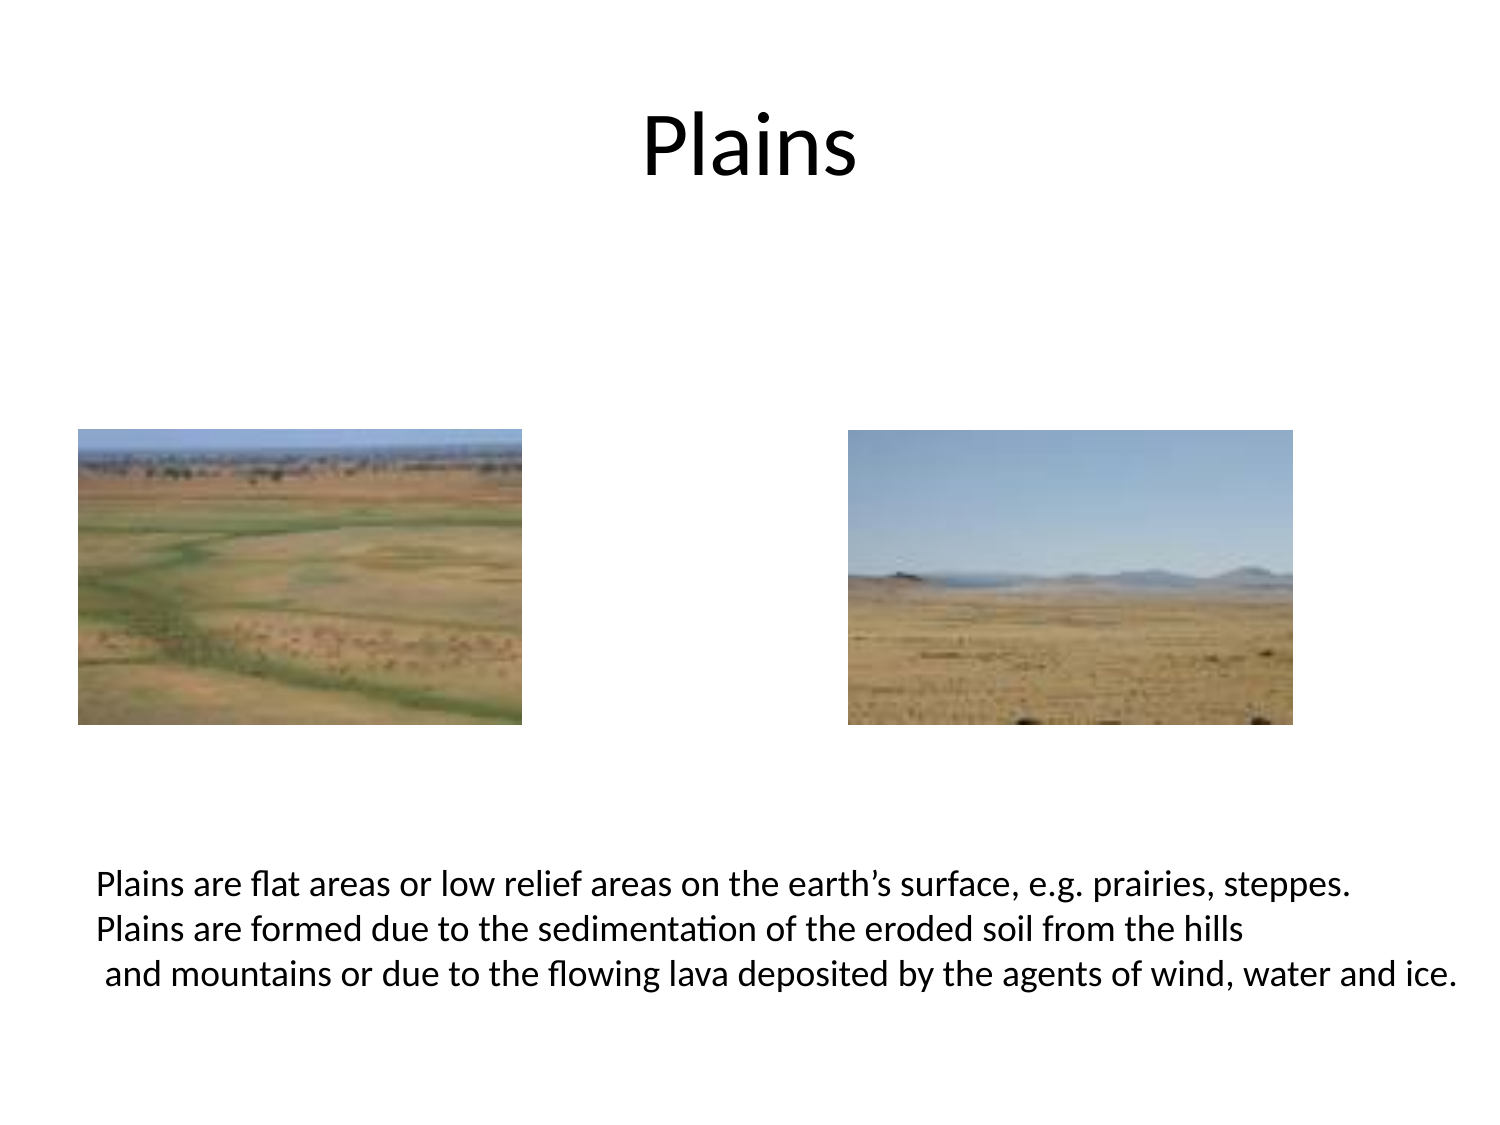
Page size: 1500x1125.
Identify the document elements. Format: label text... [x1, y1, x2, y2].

text_box Plains are flat areas or low relief areas on the earth’s surface, e.g. prairies, steppes. Plains are formed due to the sedimentation of the eroded soil from the hills and mountains or due to the flowing lava deposited by the agents of wind, water and ice. [81, 851, 1475, 1047]
picture [848, 429, 1293, 726]
picture [78, 429, 522, 726]
title Plains [75, 45, 1425, 233]
